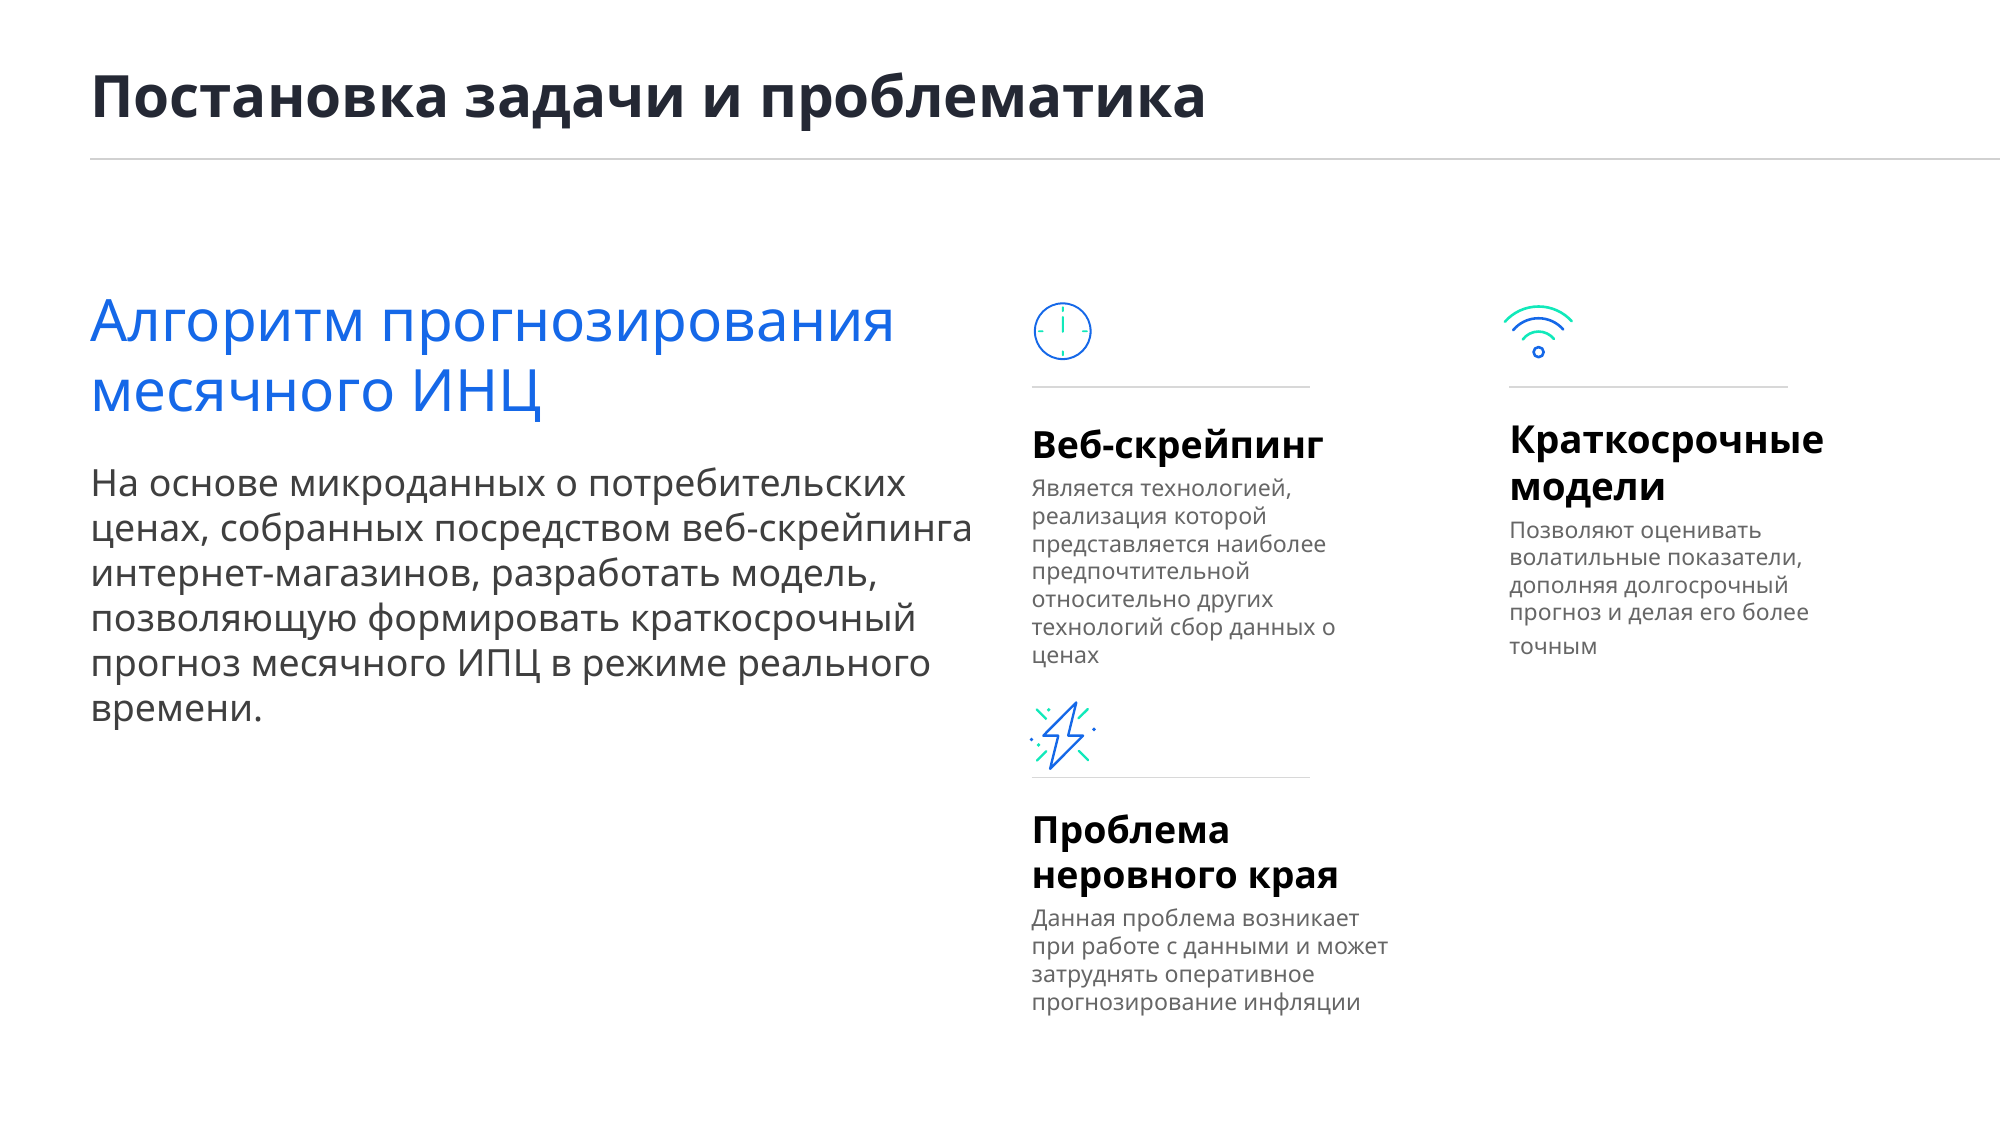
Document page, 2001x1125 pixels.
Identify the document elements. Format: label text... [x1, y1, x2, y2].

text_box Краткосрочные модели Позволяют оценивать волатильные показатели, дополняя долгосрочный прогноз и делая его более точным [1509, 408, 1882, 668]
text_box Алгоритм прогнозирования месячного ИНЦ На основе микроданных о потребительских ценах, собранных посредством веб-скрейпинга интернет-магазинов, разработать модель, позволяющую формировать краткосрочный прогноз месячного ИПЦ в режиме реального времени. [90, 275, 1016, 958]
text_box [1029, 701, 1097, 770]
text_box Веб-скрейпинг Является технологией, реализация которой представляется наиболее предпочтительной относительно других технологий сбор данных о ценах [1031, 413, 1405, 676]
text_box Проблема неровного края Данная проблема возникает при работе с данными и может затруднять оперативное прогнозирование инфляции [1031, 798, 1405, 1023]
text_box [1033, 302, 1092, 361]
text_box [1504, 306, 1572, 357]
title Постановка задачи и проблематика [90, 66, 1667, 255]
